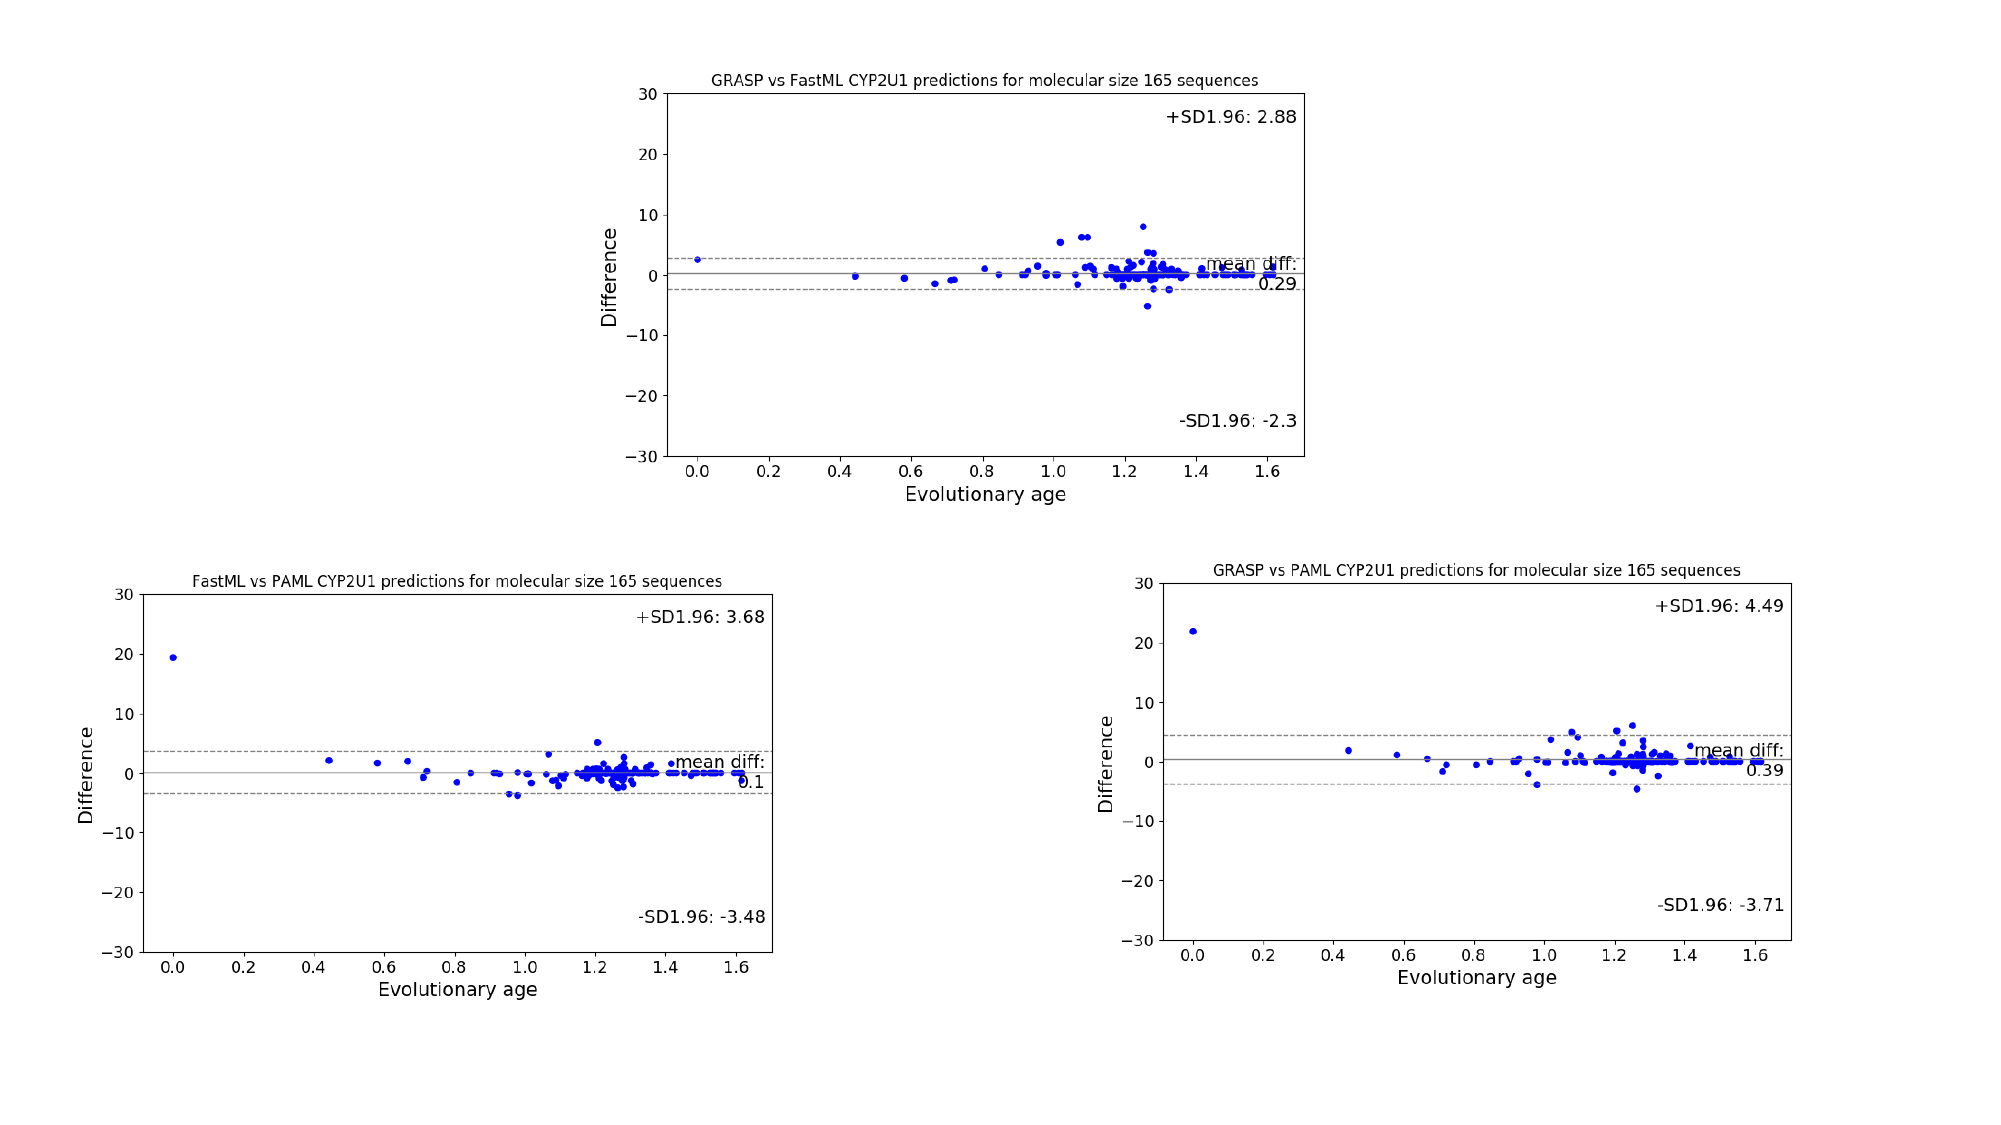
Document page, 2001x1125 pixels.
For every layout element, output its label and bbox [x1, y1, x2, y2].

picture [1083, 549, 1807, 1001]
picture [63, 560, 788, 1013]
picture [586, 59, 1320, 518]
